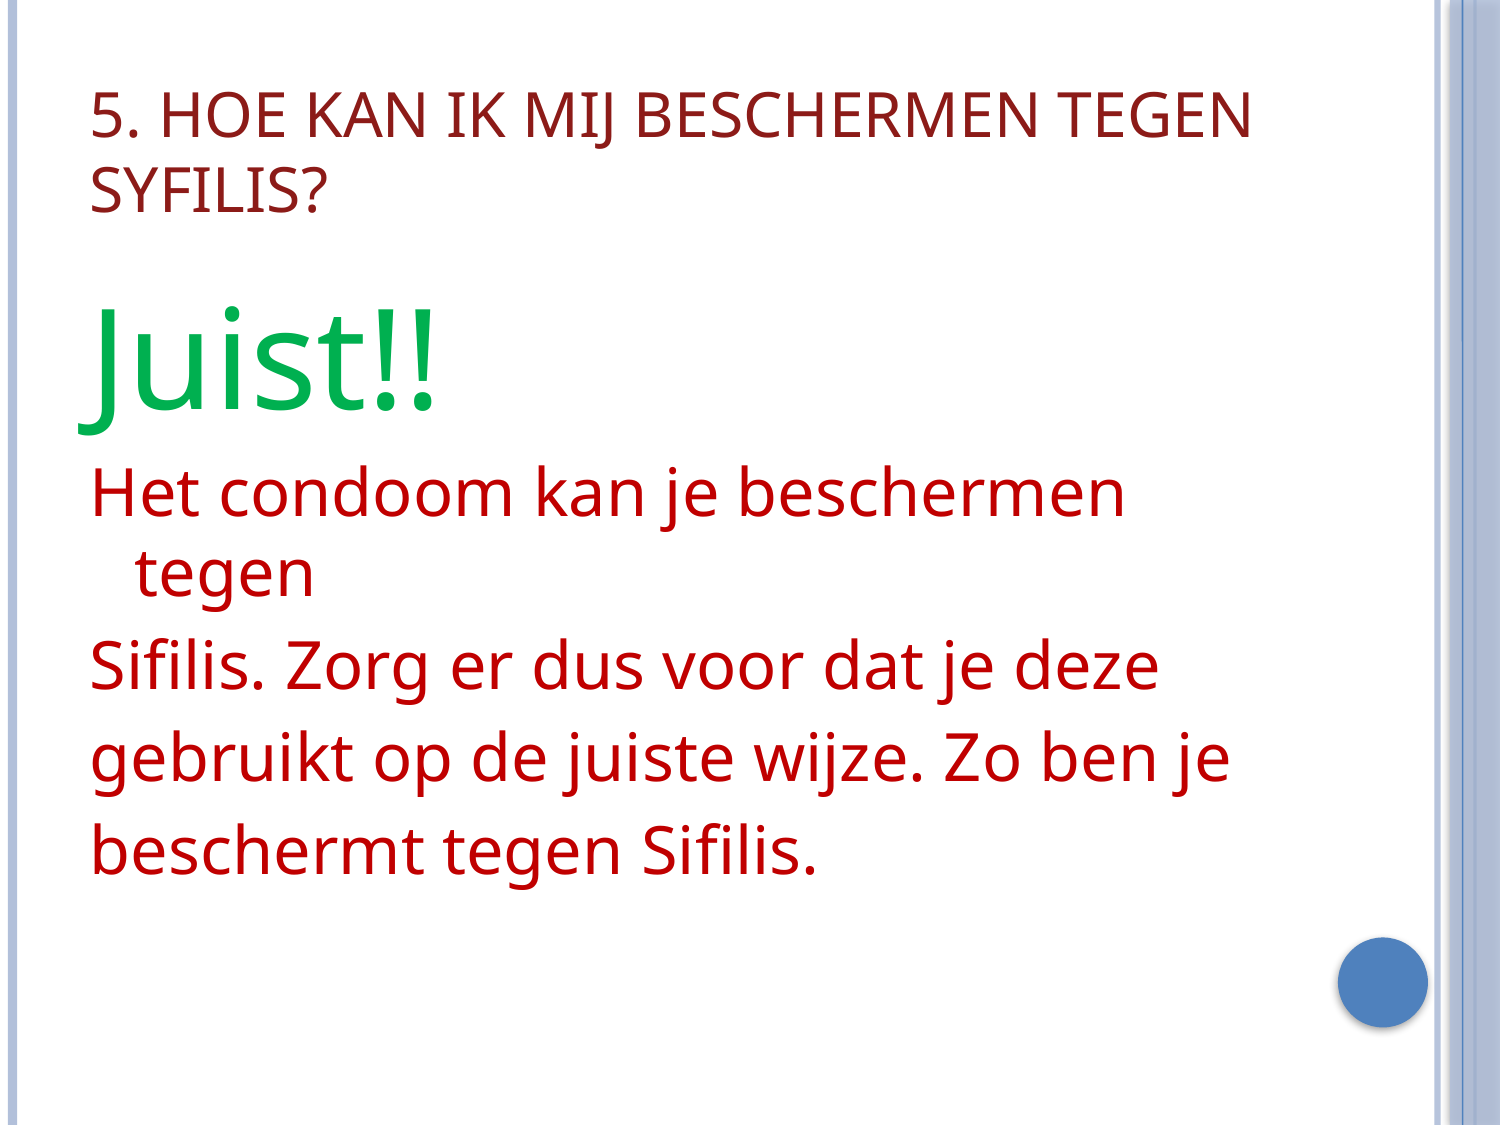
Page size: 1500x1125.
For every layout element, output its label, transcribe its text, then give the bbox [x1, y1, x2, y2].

list Juist!! Het condoom kan je beschermen tegen Sifilis. Zorg er dus voor dat je deze gebruikt op de juiste wijze. Zo ben je beschermt tegen Sifilis. [75, 262, 1300, 1062]
title 5. Hoe kan ik mij beschermen tegen Syfilis? [75, 45, 1300, 233]
